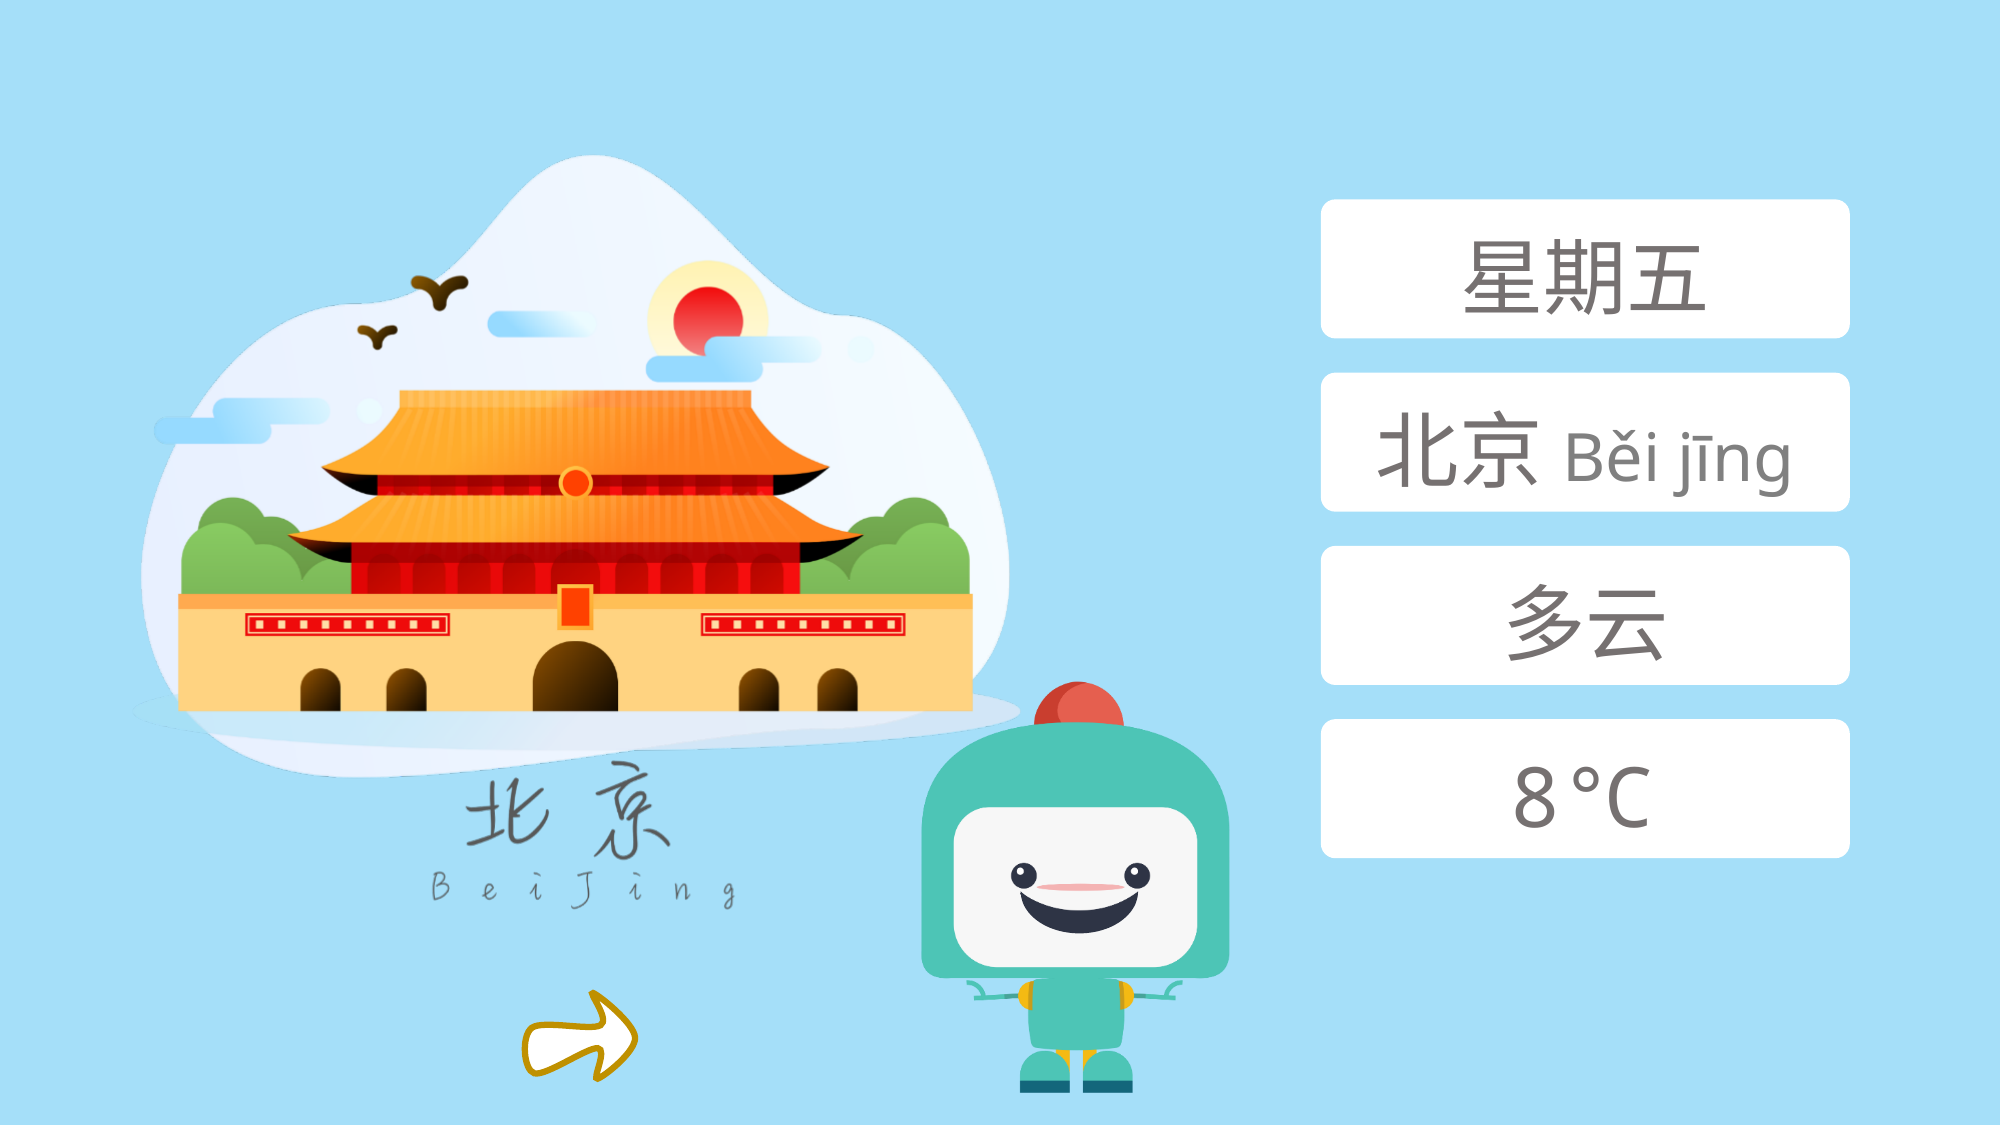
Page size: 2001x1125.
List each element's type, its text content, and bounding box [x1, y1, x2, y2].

text_box 北京Běi jīnɡ [1319, 371, 1851, 513]
text_box 多云 [1319, 544, 1851, 687]
text_box 8℃ [1319, 718, 1851, 860]
picture [77, 8, 1322, 1125]
text_box 星期五 [1319, 198, 1851, 340]
